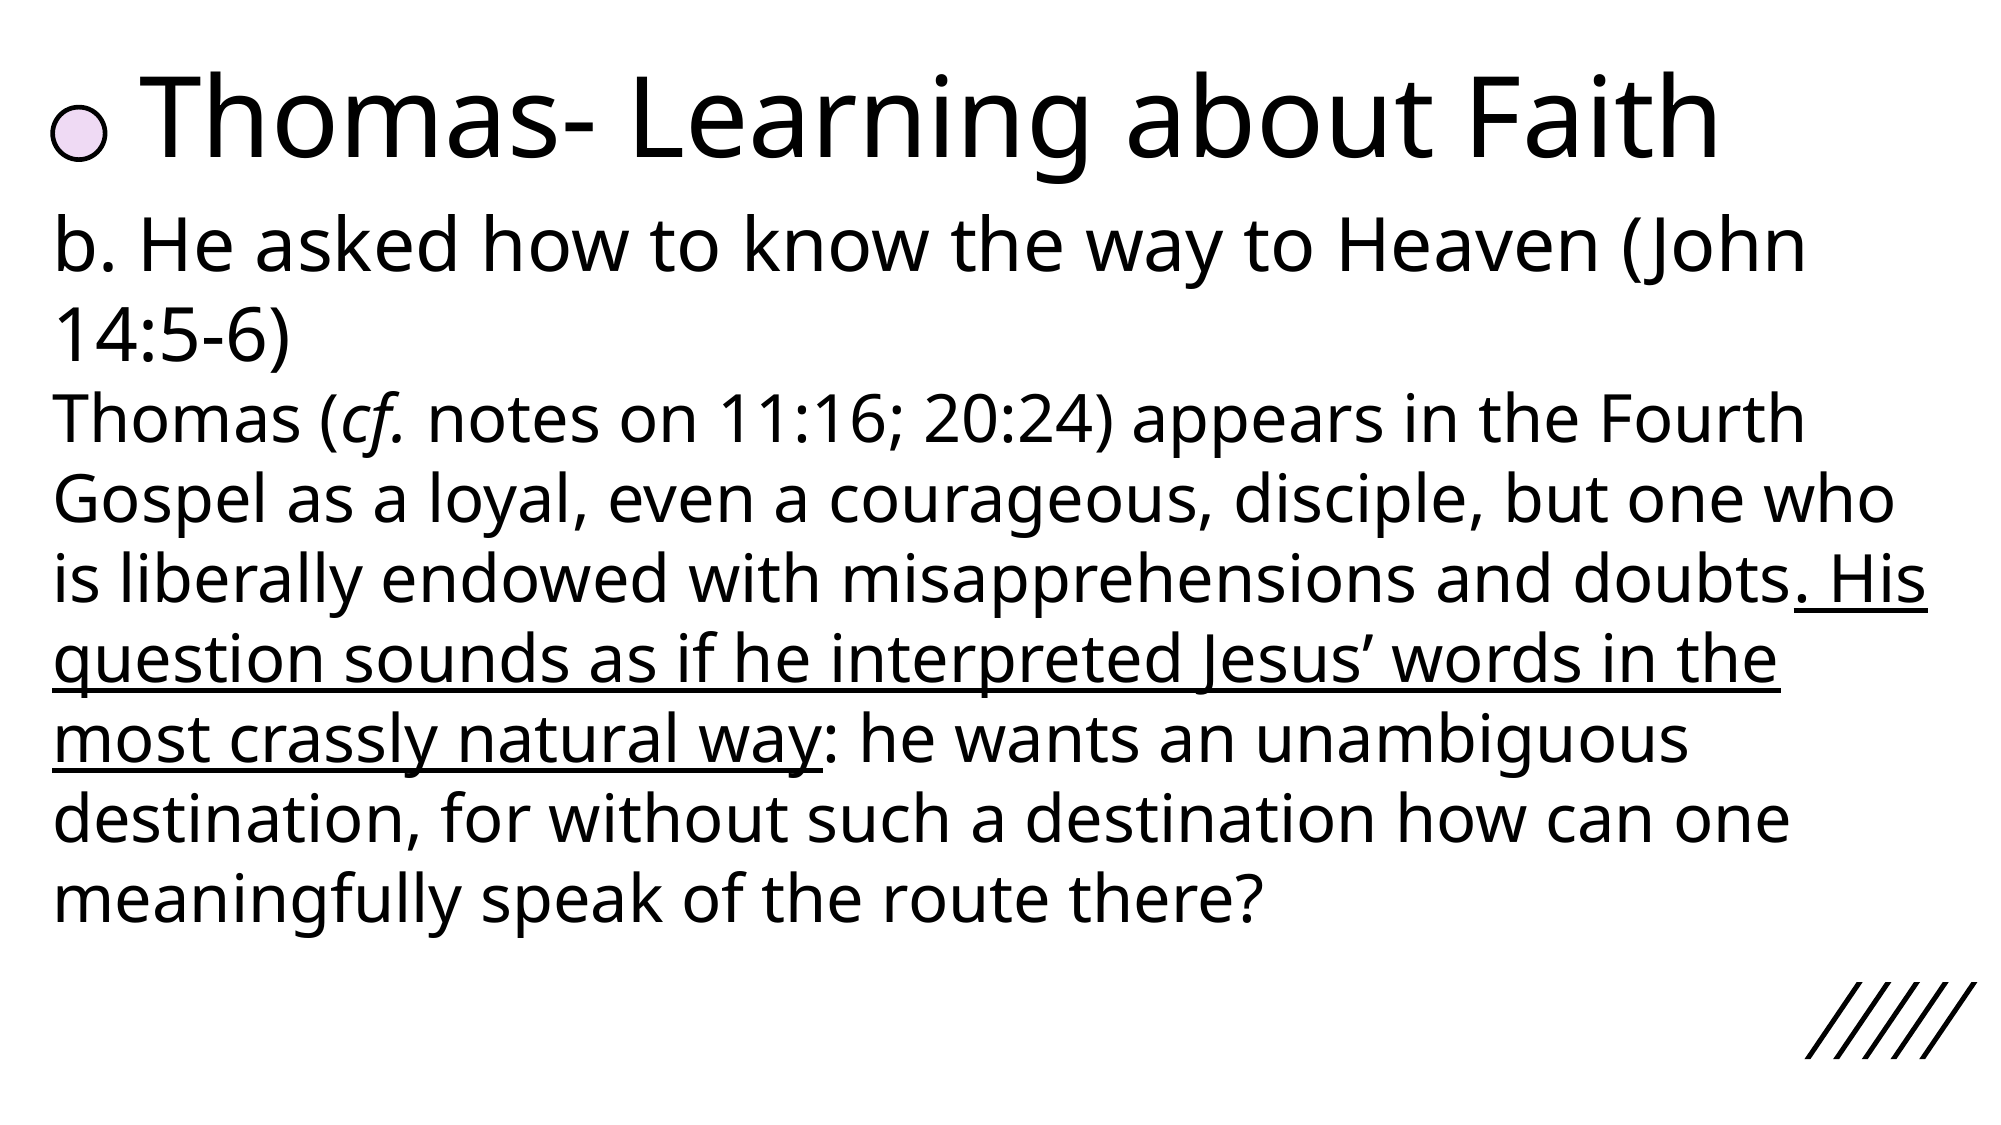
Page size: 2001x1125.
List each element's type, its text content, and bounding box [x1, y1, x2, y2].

text_box Thomas- Learning about Faith [124, 37, 1804, 188]
text_box b. He asked how to know the way to Heaven (John 14:5-6) Thomas (cf. notes on 11:16; 20:24) appears in the Fourth Gospel as a loyal, even a courageous, disciple, but one who is liberally endowed with misapprehensions and doubts. His question sounds as if he interpreted Jesus’ words in the most crassly natural way: he wants an unambiguous destination, for without such a destination how can one meaningfully speak of the route there? [37, 188, 1970, 1114]
